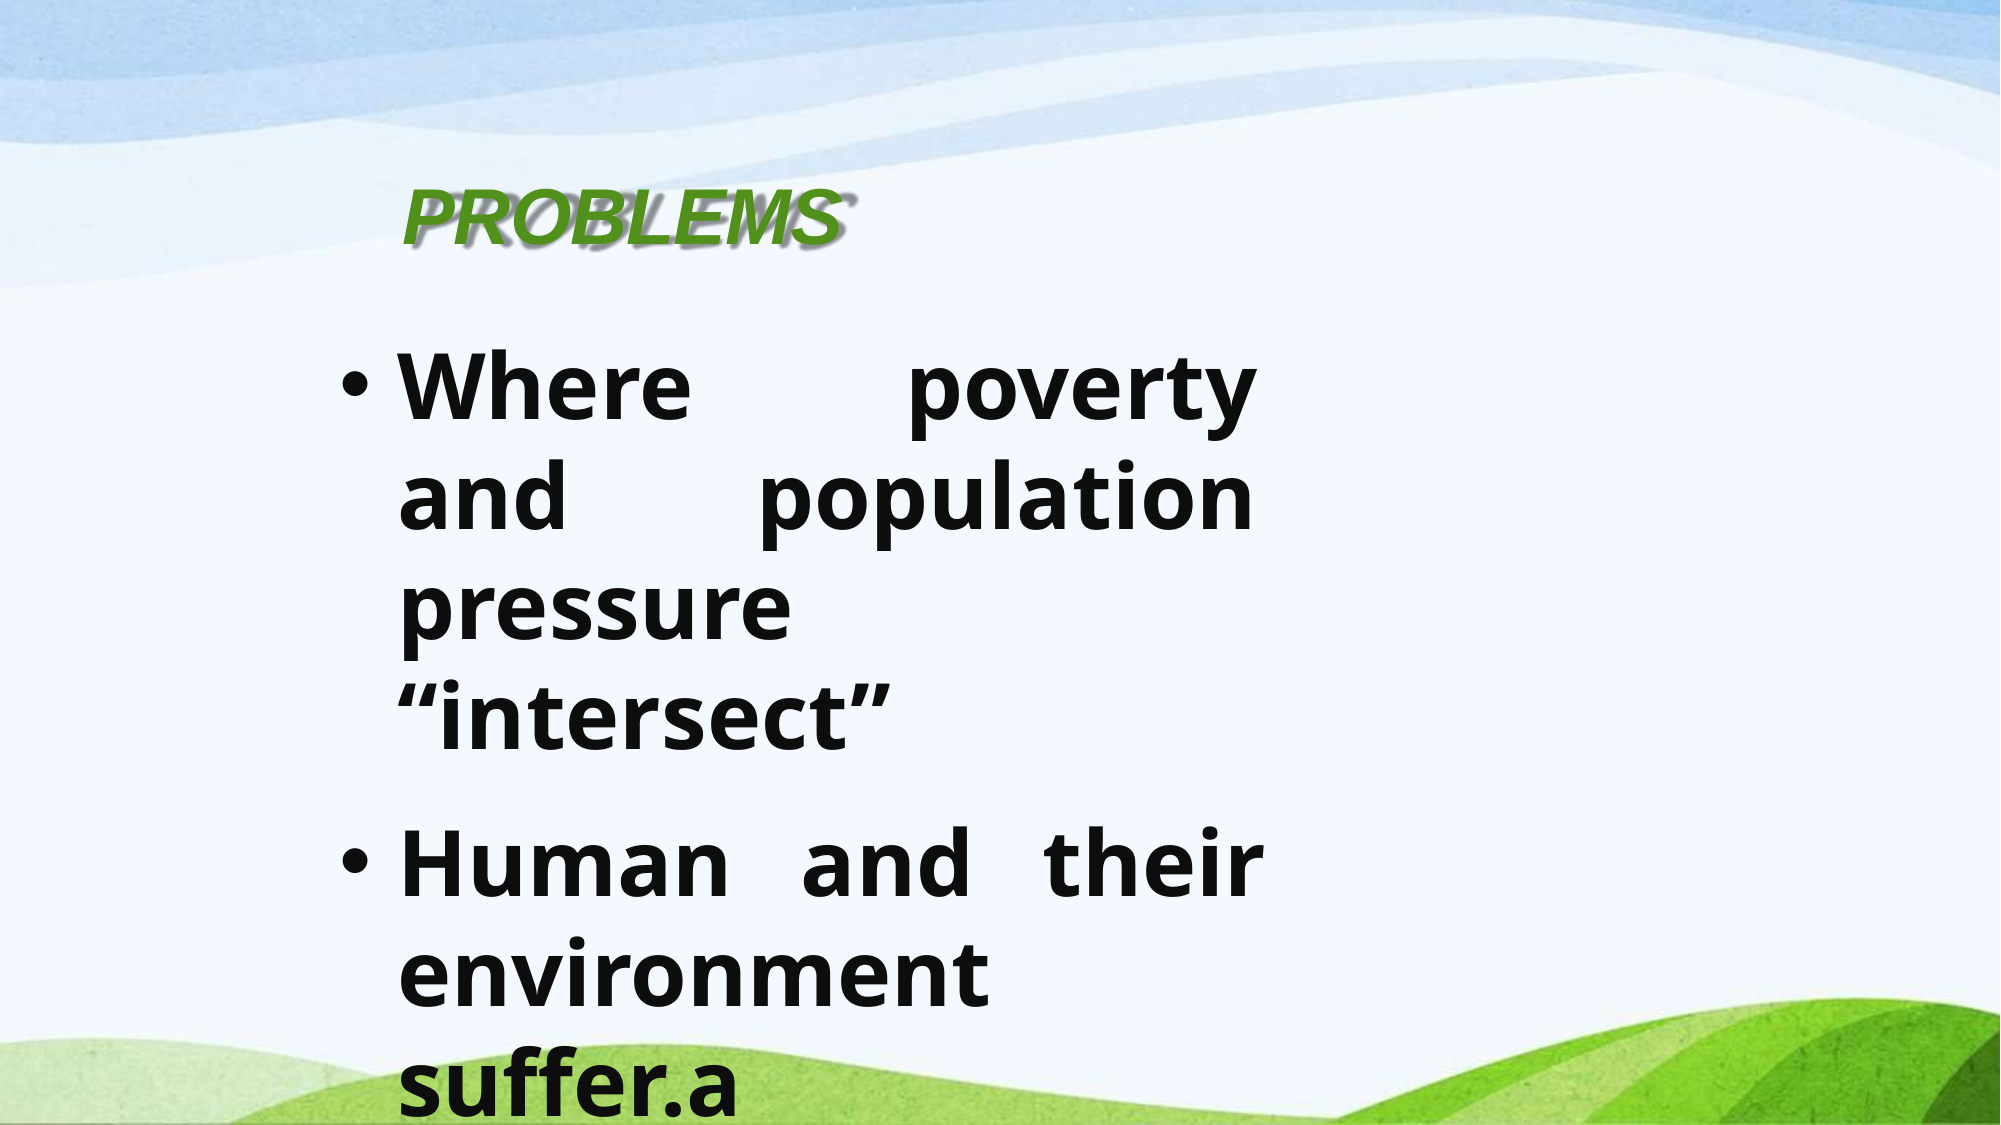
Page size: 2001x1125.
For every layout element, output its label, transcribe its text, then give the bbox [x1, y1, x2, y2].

text_box [356, 156, 893, 322]
text_box Where poverty and population pressure “intersect” Human and their environment suffer.a [337, 325, 1335, 1125]
title PROBLEMS [400, 163, 845, 325]
picture [0, 0, 2000, 1125]
